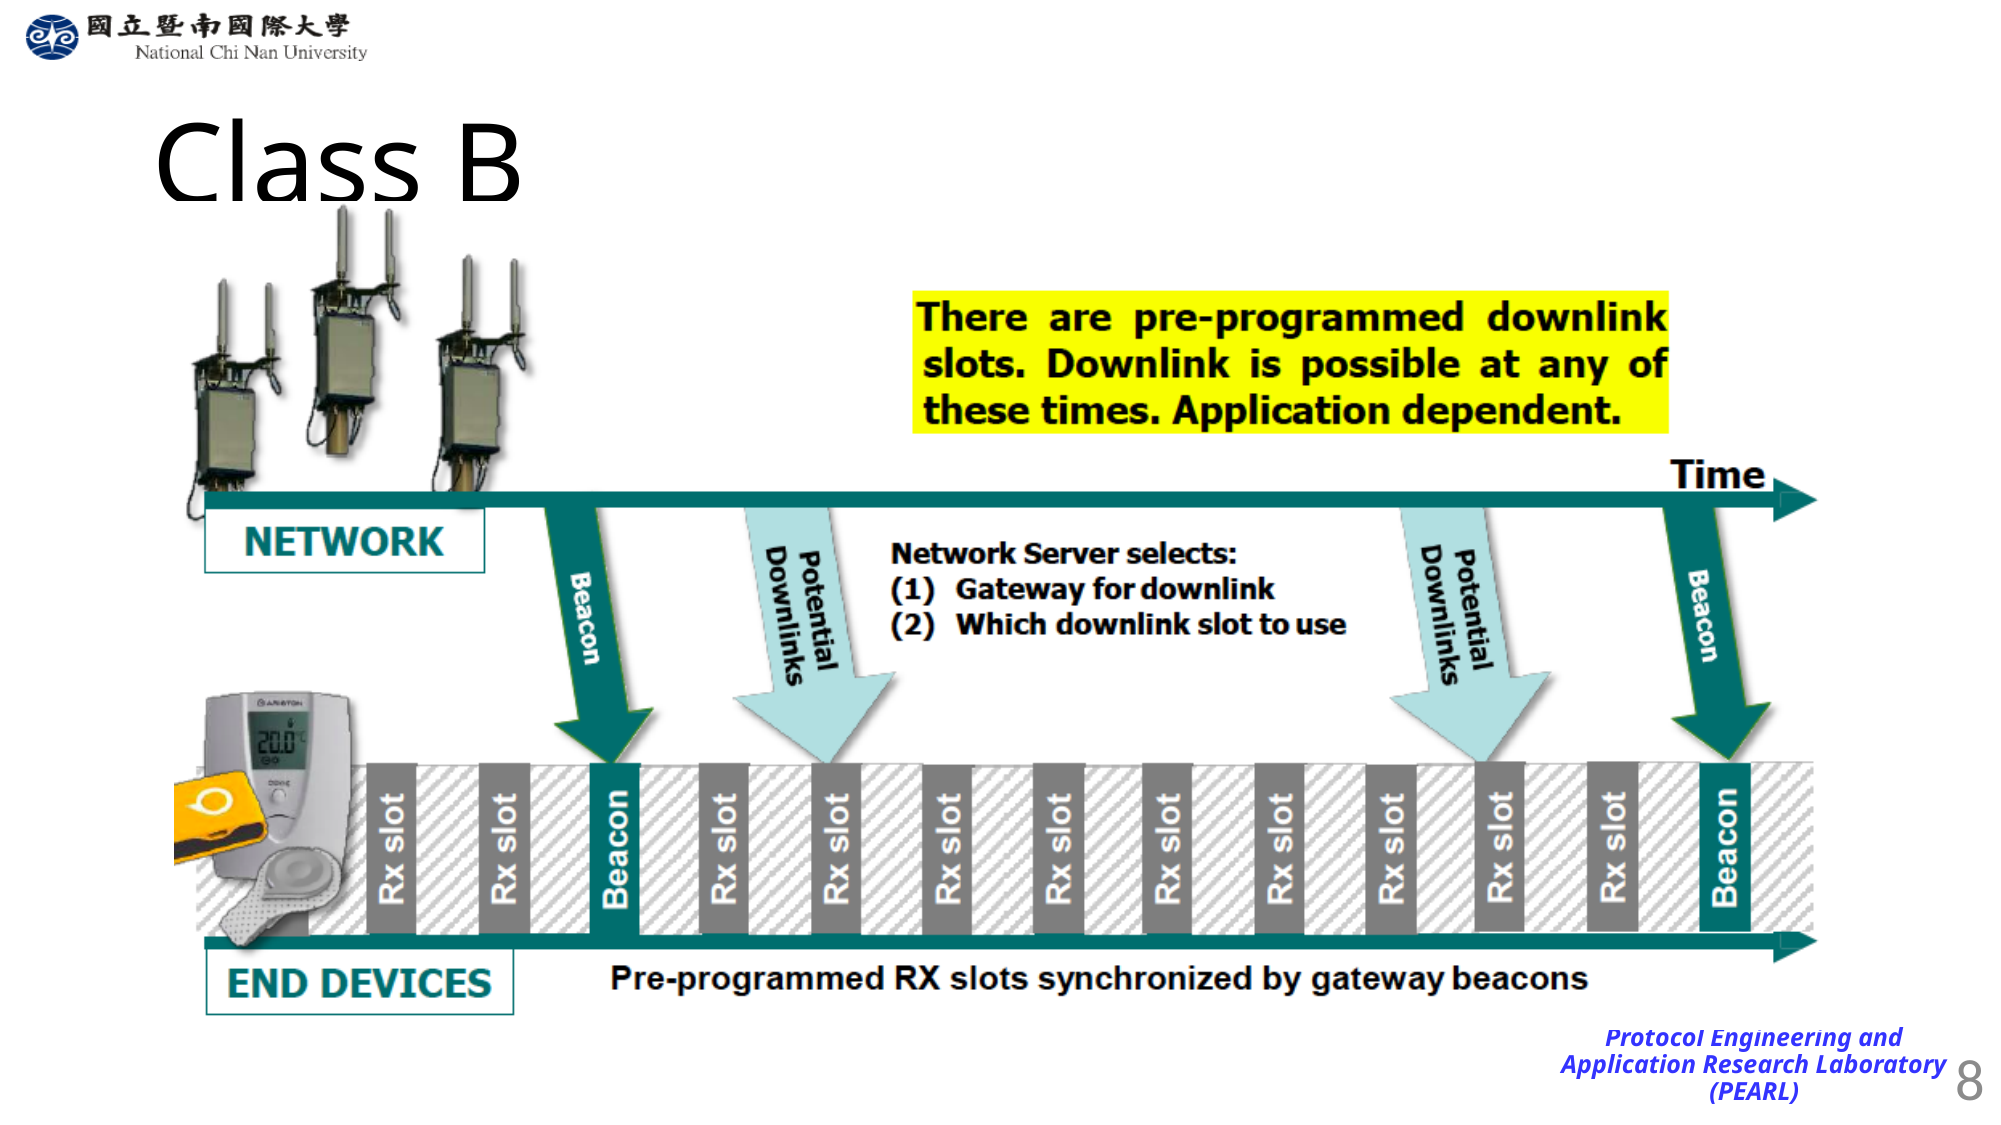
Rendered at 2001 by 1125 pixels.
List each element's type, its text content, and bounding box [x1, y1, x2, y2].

title Class B [137, 59, 1863, 278]
slide_number 8 [1853, 1047, 2000, 1108]
picture [0, 0, 399, 84]
picture [174, 201, 1825, 1030]
